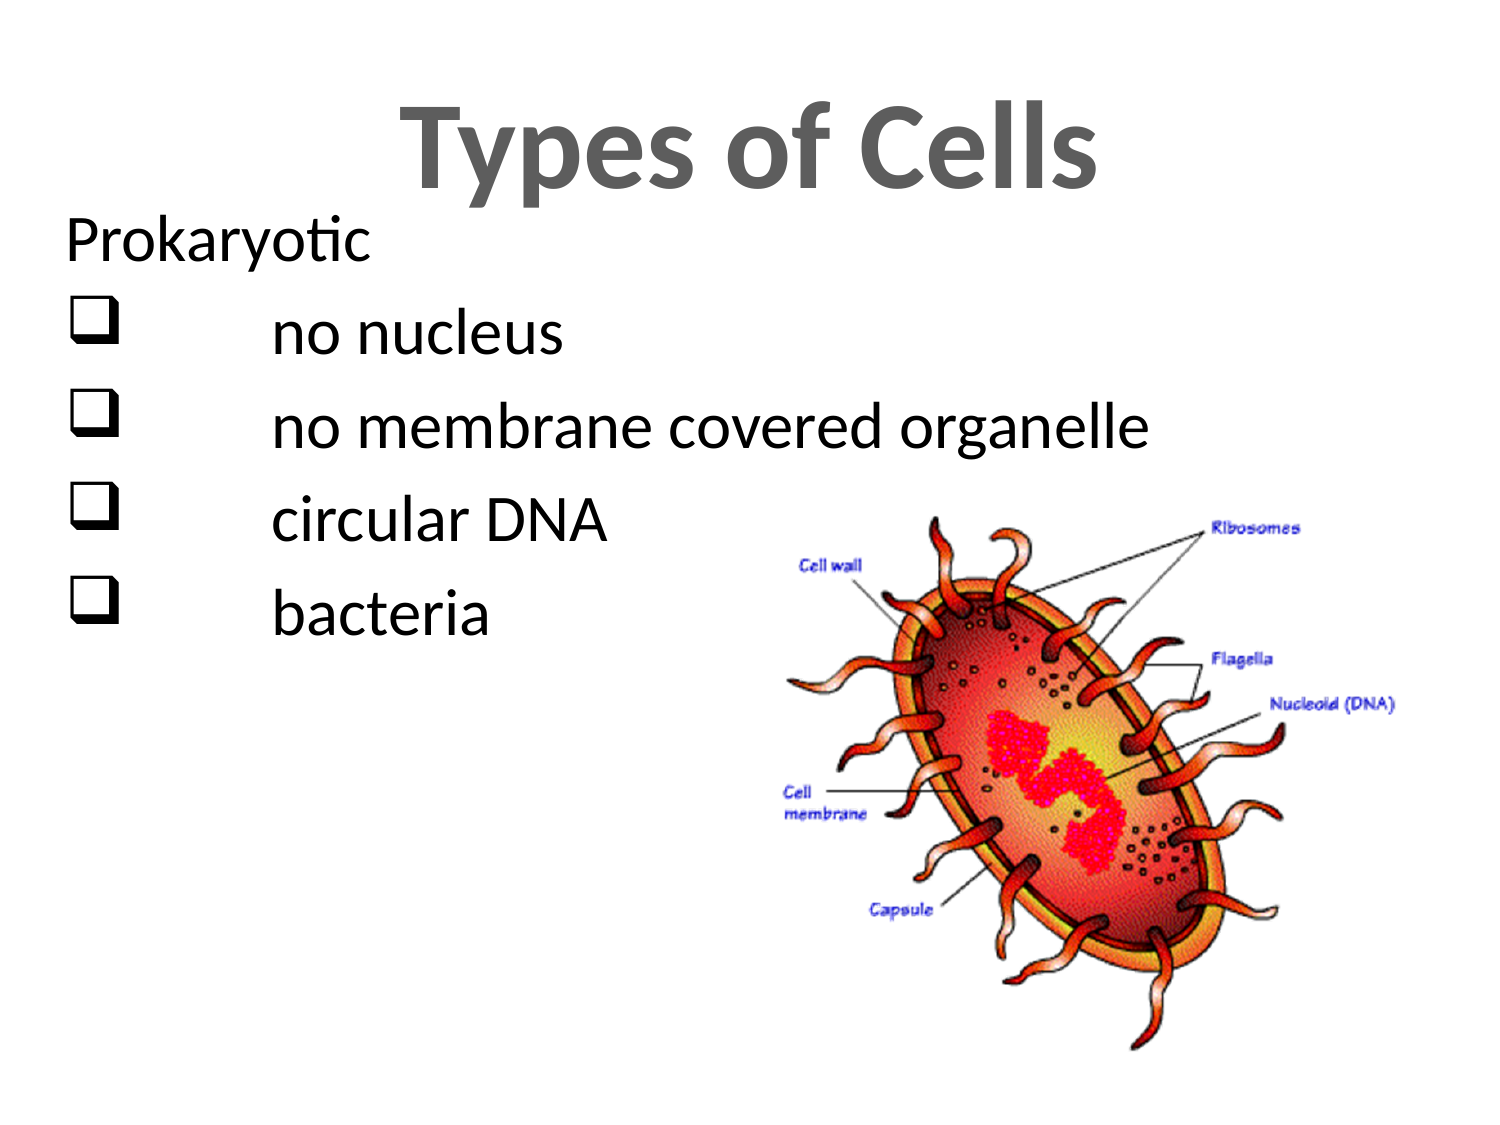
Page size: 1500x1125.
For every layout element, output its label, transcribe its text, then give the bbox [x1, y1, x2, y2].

picture [777, 512, 1401, 1052]
title Types of Cells [75, 45, 1425, 187]
list Prokaryotic no nucleus no membrane covered organelle circular DNA bacteria [50, 187, 1450, 1025]
